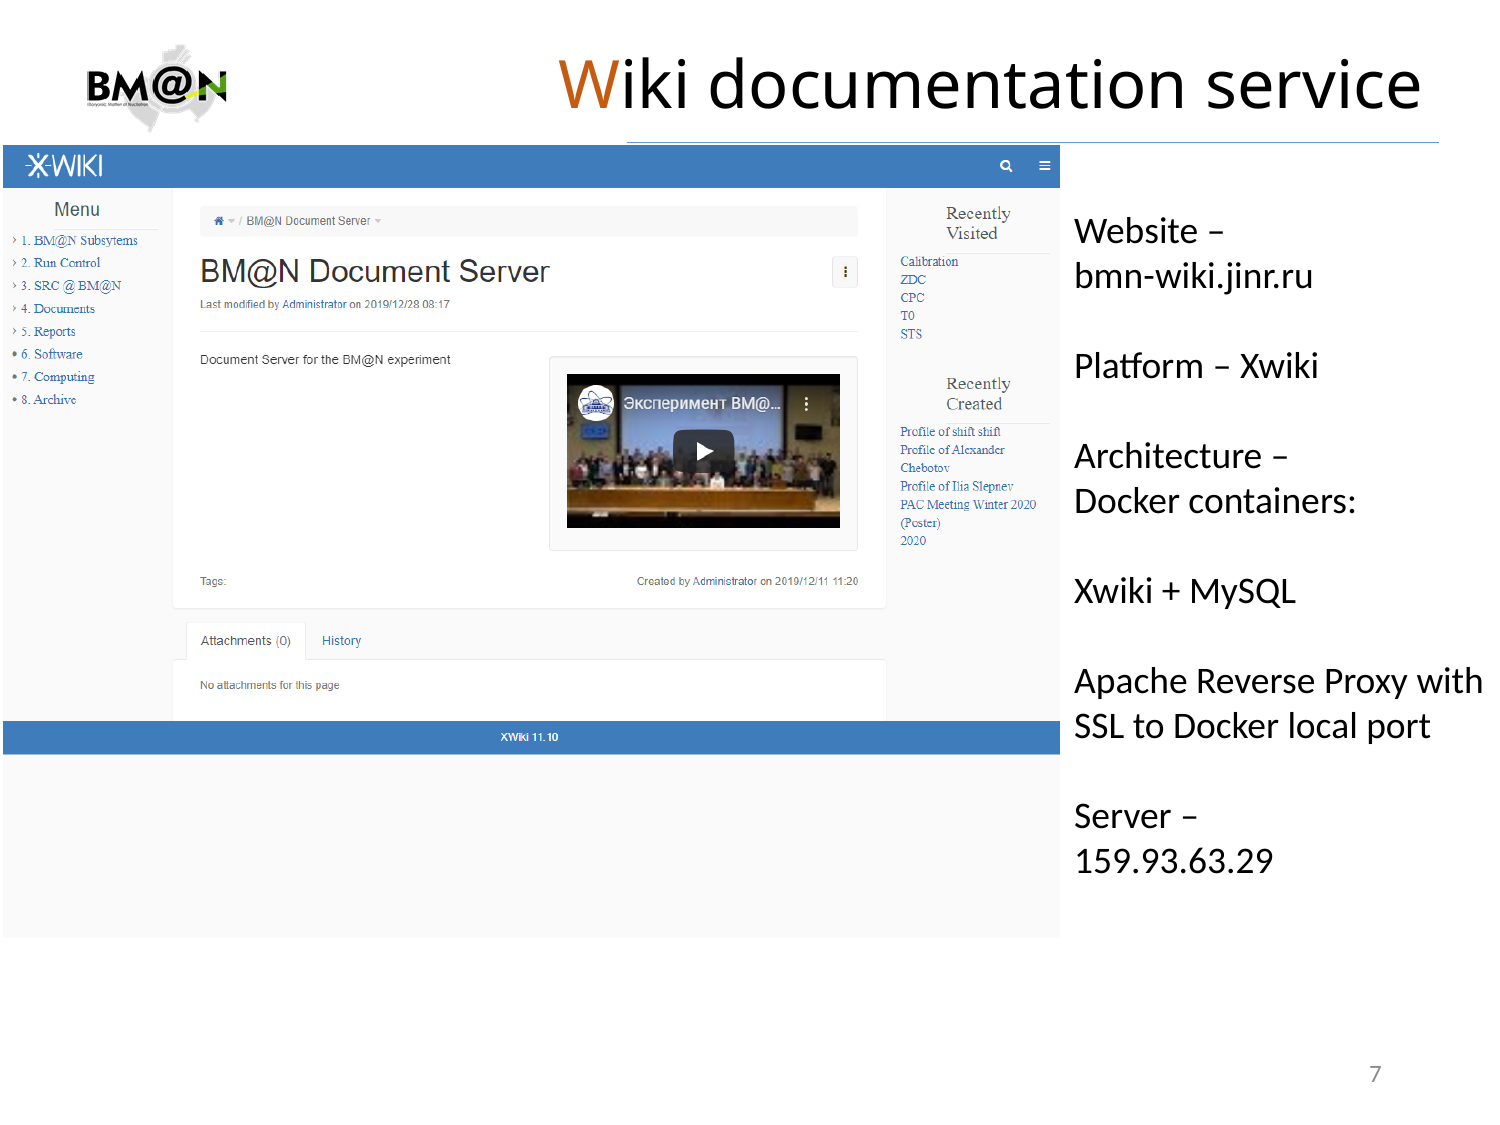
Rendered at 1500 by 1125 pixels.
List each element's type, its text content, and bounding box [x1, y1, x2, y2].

text_box Website – bmn-wiki.jinr.ru Platform – Xwiki Architecture – Docker containers: Xwiki + MySQL Apache Reverse Proxy with SSL to Docker local port Server – 159.93.63.29 [1060, 198, 1500, 889]
title Wiki documentation service [269, 32, 1440, 141]
slide_number 7 [1059, 1042, 1397, 1103]
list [3, 145, 1060, 938]
picture [56, 32, 269, 143]
